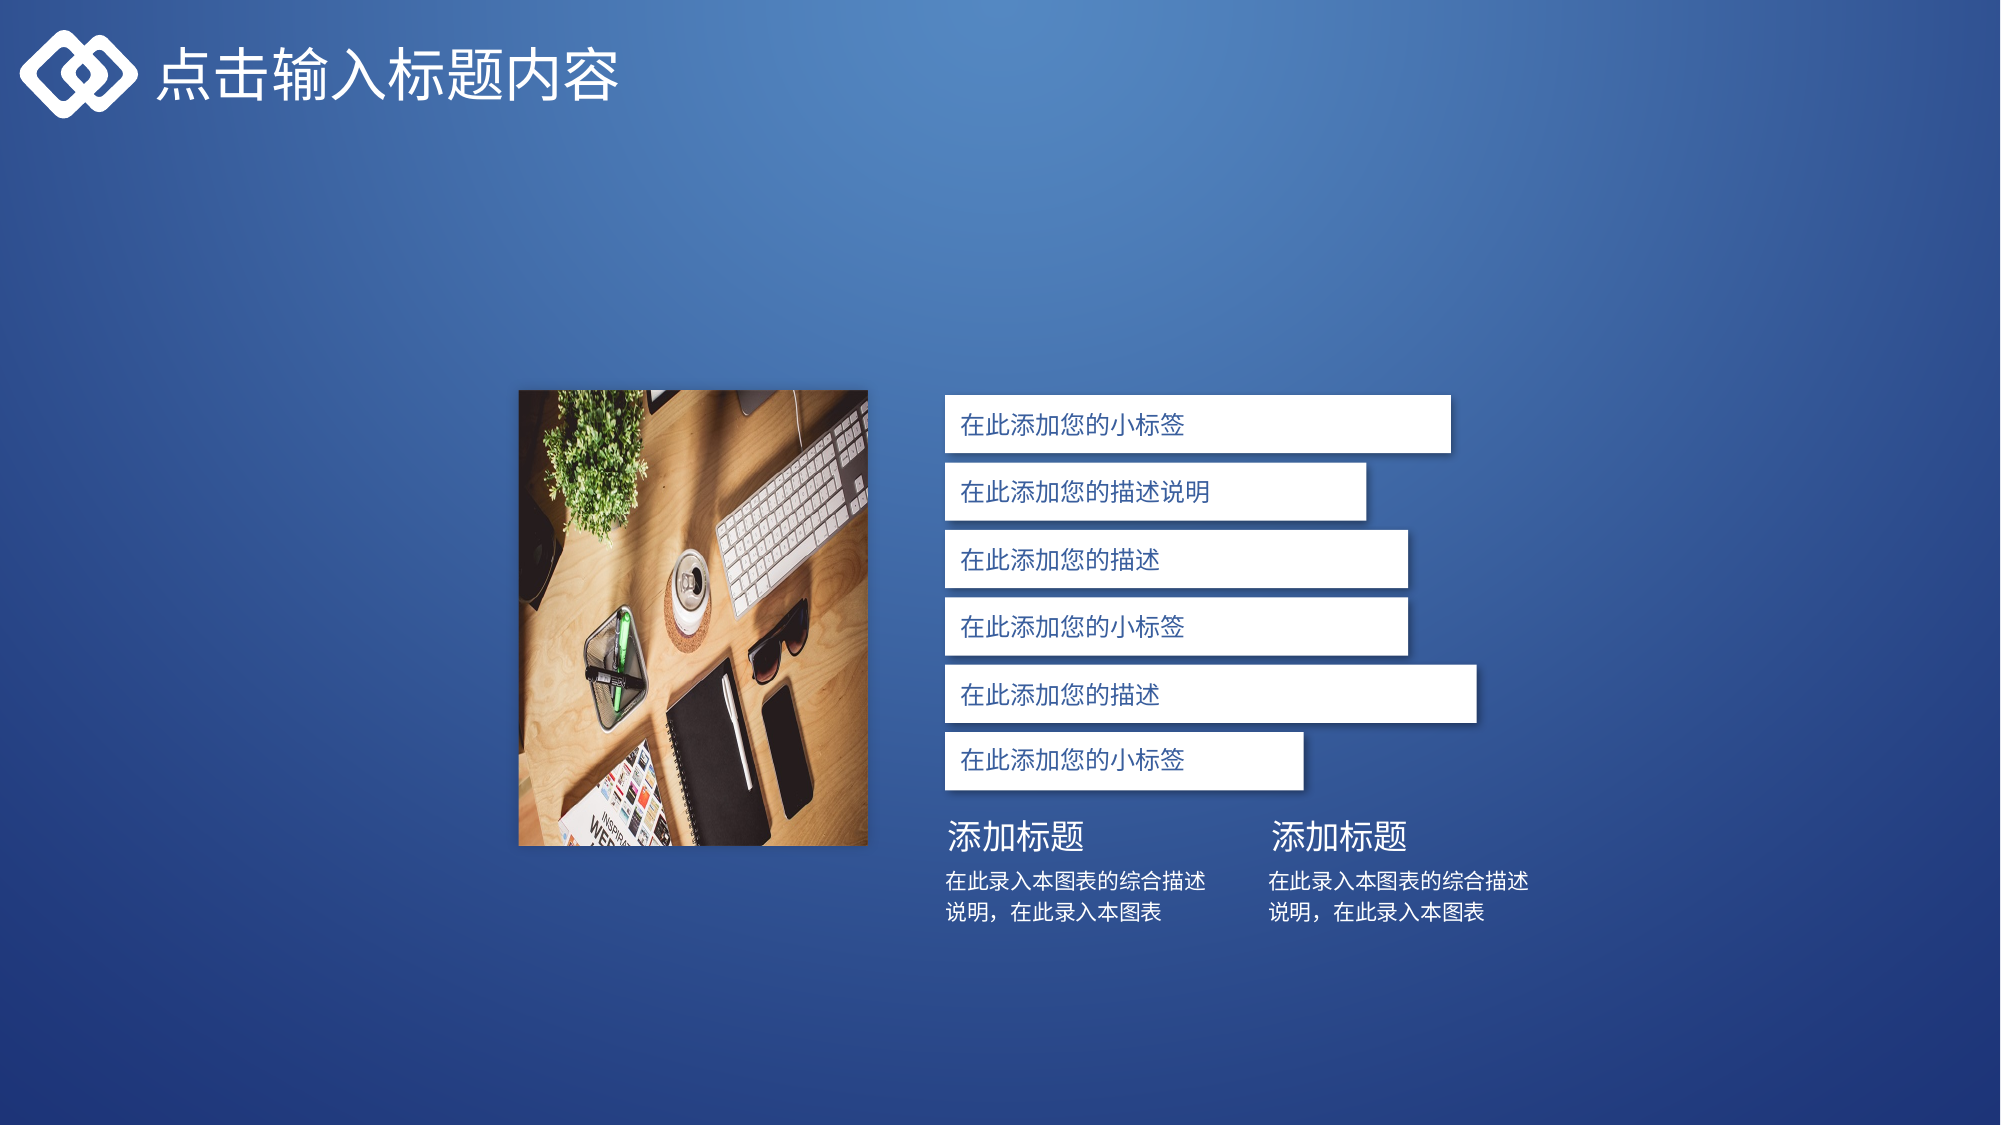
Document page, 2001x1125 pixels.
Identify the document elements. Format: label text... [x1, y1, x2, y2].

text_box 在此添加您的小标签 [951, 607, 1370, 647]
text_box [945, 732, 1304, 791]
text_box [29, 39, 130, 110]
text_box 添加标题 [936, 809, 1097, 856]
text_box 在此添加您的小标签 [951, 740, 1252, 779]
text_box [945, 664, 1477, 723]
text_box [945, 462, 1367, 521]
text_box 在此添加您的描述 [951, 540, 1342, 579]
text_box [518, 390, 868, 846]
text_box 点击输入标题内容 [154, 42, 630, 105]
text_box [945, 529, 1409, 589]
text_box 在此添加您的描述说明 [951, 472, 1324, 512]
text_box 在此录入本图表的综合描述说明，在此录入本图表 [934, 856, 1239, 931]
text_box 在此添加您的描述 [951, 675, 1421, 714]
text_box [945, 395, 1451, 454]
text_box 在此添加您的小标签 [951, 405, 1334, 444]
picture [0, 0, 2001, 1125]
text_box 添加标题 [1259, 809, 1420, 856]
text_box [945, 597, 1409, 656]
text_box 在此录入本图表的综合描述说明，在此录入本图表 [1257, 856, 1562, 931]
